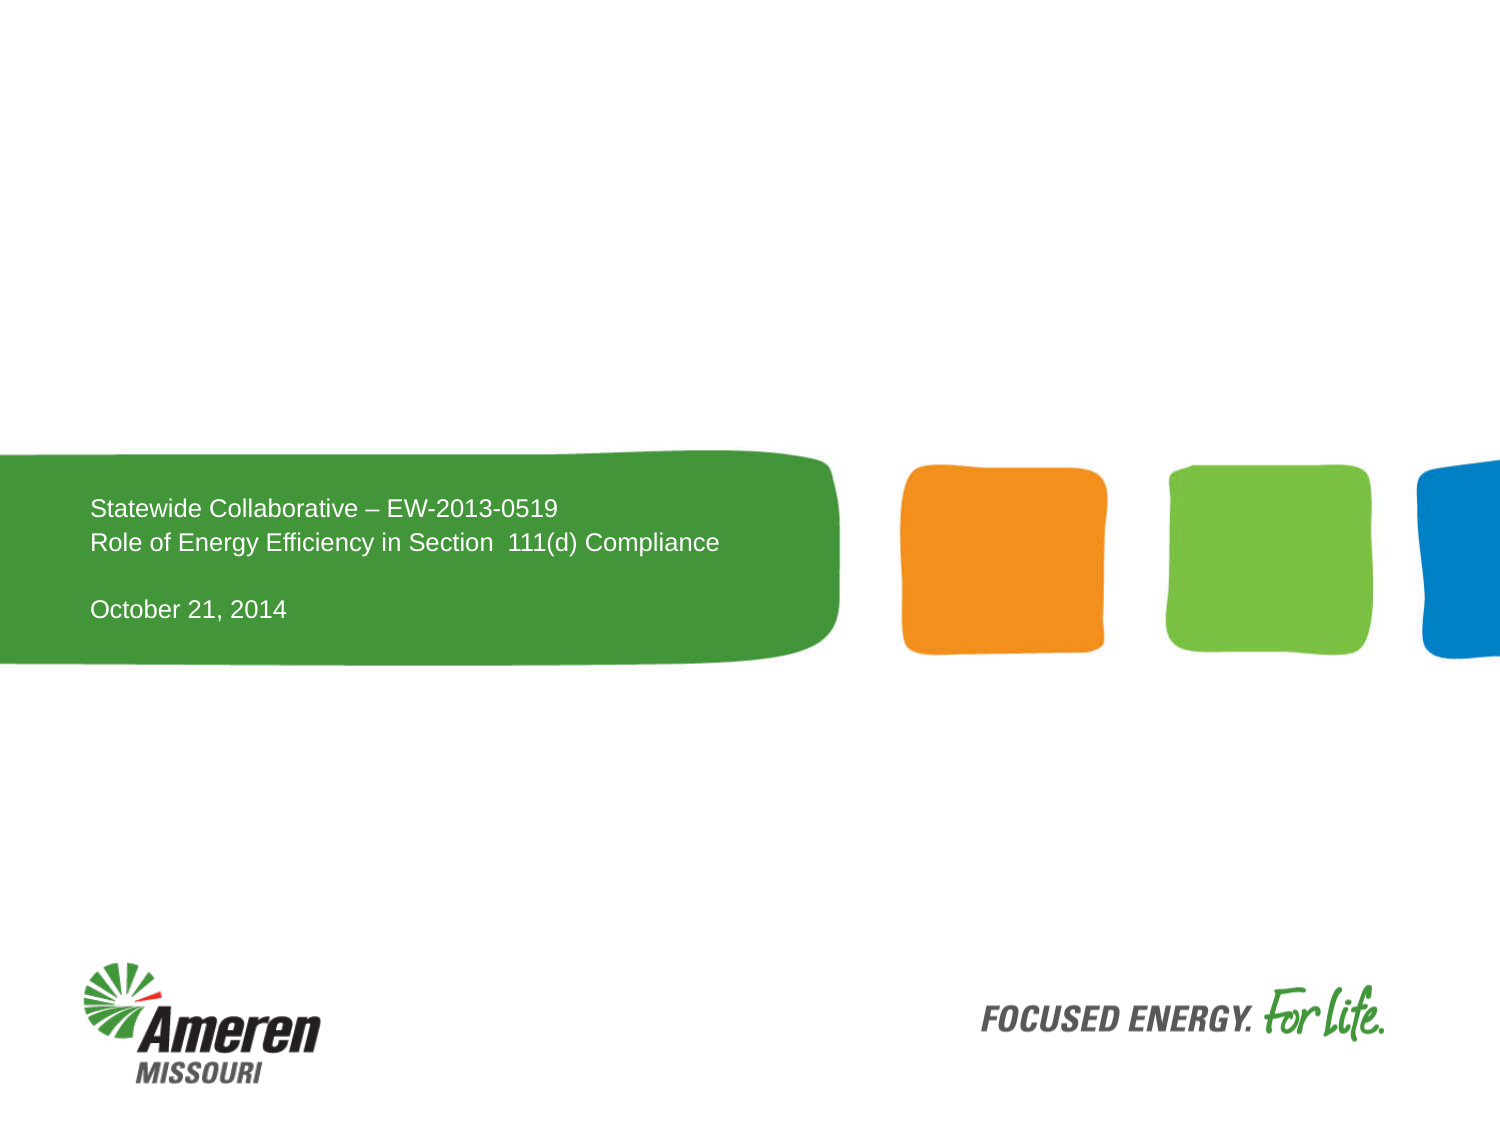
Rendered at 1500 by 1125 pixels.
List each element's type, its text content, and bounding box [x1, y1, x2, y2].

picture [0, 0, 1500, 1125]
list Statewide Collaborative – EW-2013-0519 Role of Energy Efficiency in Section 111(d) Compliance October 21, 2014 [75, 487, 825, 638]
